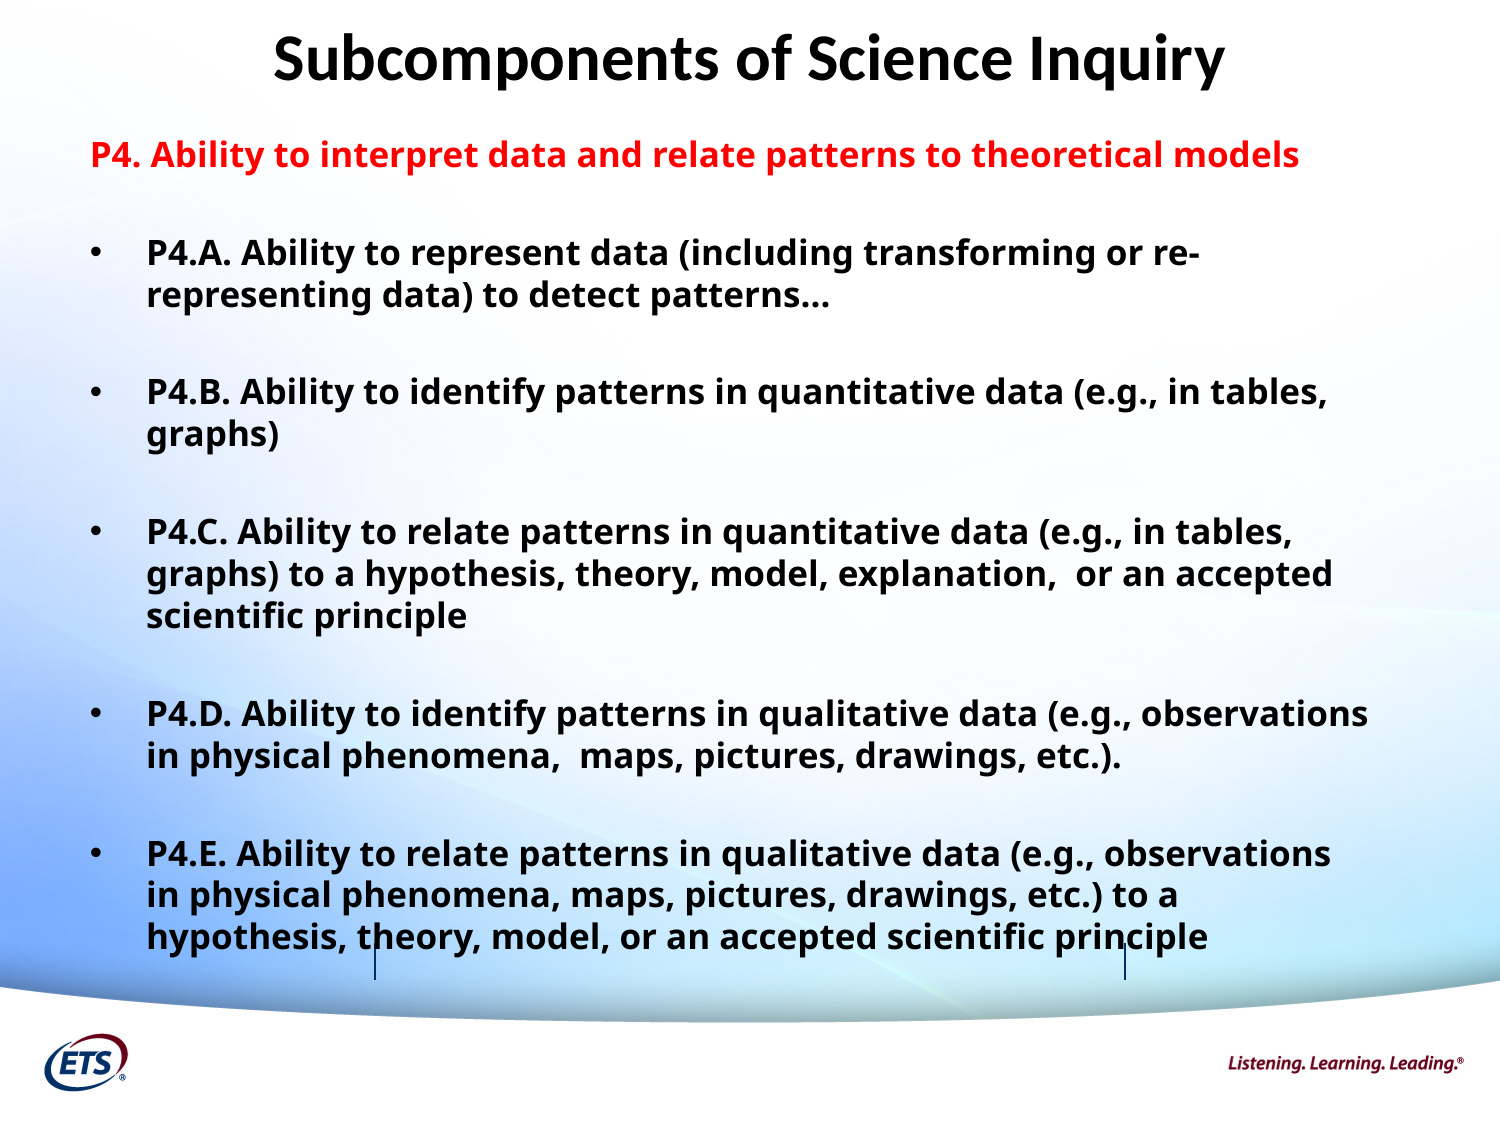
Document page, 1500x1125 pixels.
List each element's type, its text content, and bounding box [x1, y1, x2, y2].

list P4. Ability to interpret data and relate patterns to theoretical models P4.A. Ability to represent data (including transforming or re-representing data) to detect patterns… P4.B. Ability to identify patterns in quantitative data (e.g., in tables, graphs) P4.C. Ability to relate patterns in quantitative data (e.g., in tables, graphs) to a hypothesis, theory, model, explanation, or an accepted scientific principle P4.D. Ability to identify patterns in qualitative data (e.g., observations in physical phenomena, maps, pictures, drawings, etc.). P4.E. Ability to relate patterns in qualitative data (e.g., observations in physical phenomena, maps, pictures, drawings, etc.) to a hypothesis, theory, model, or an accepted scientific principle [75, 125, 1388, 1025]
picture [0, 0, 1500, 1125]
title Subcomponents of Science Inquiry [74, 0, 1426, 188]
